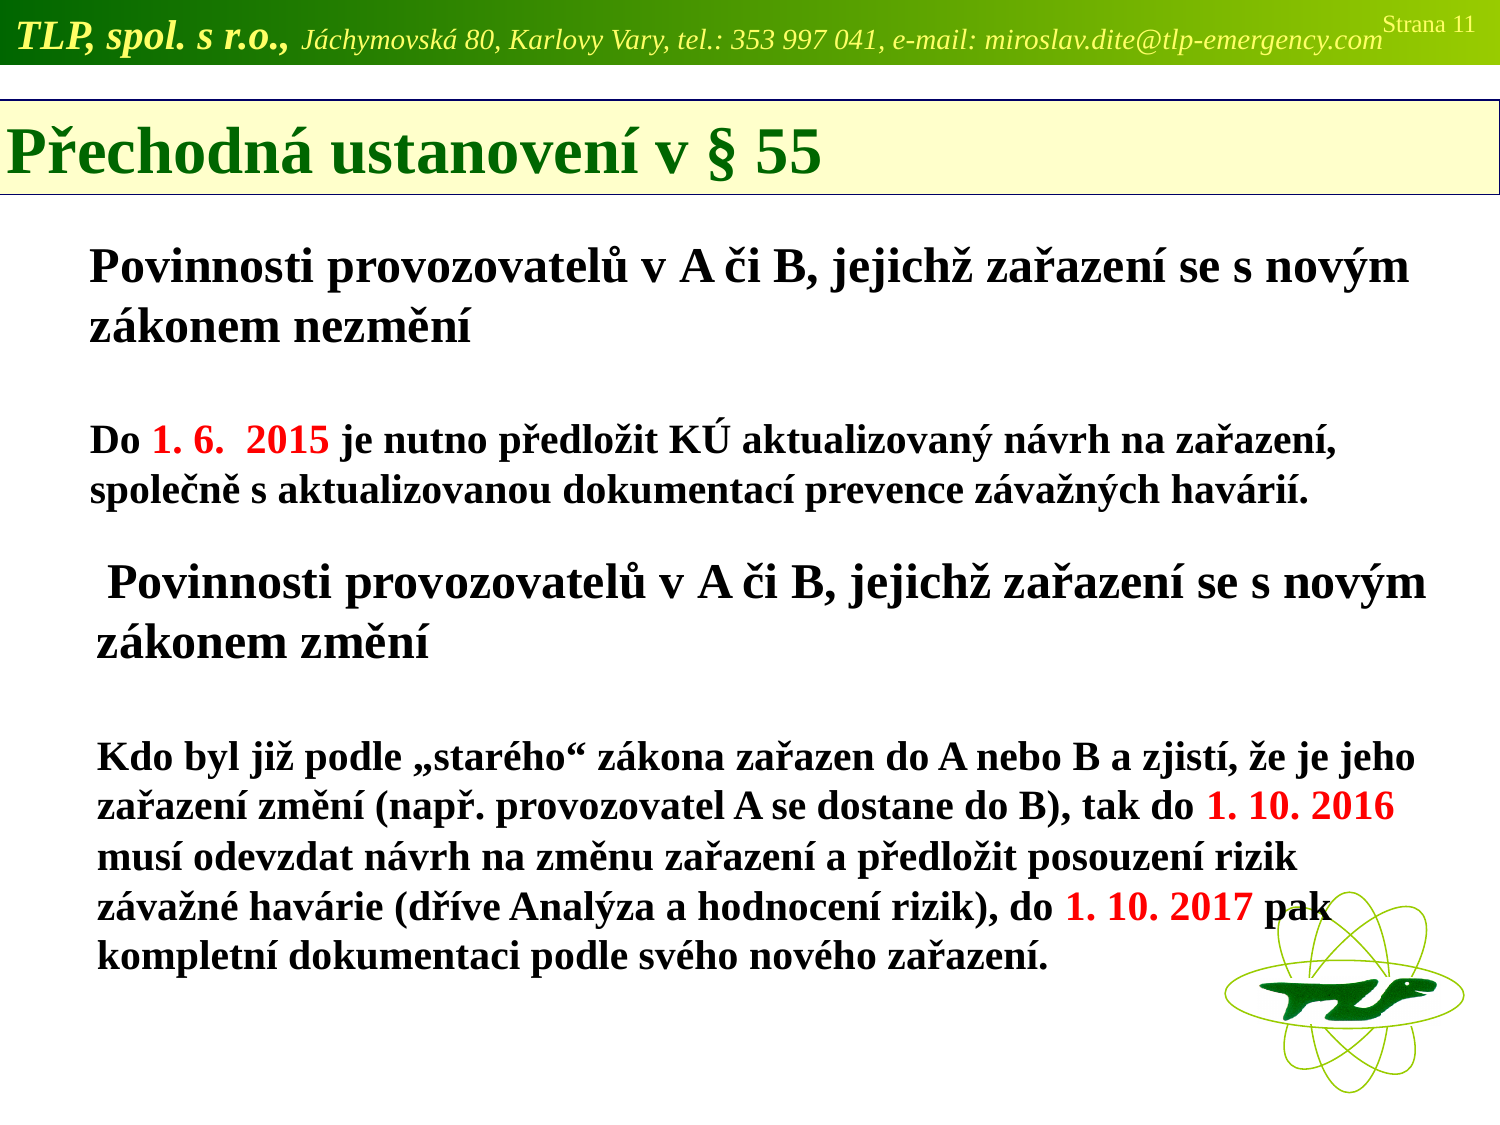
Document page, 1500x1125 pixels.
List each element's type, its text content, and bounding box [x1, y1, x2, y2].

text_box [0, 0, 1500, 66]
text_box Povinnosti provozovatelů v A či B, jejichž zařazení se s novým zákonem nezmění Do 1. 6. 2015 je nutno předložit KÚ aktualizovaný návrh na zařazení, společně s aktualizovanou dokumentací prevence závažných havárií. [74, 224, 1438, 520]
text_box Přechodná ustanovení v § 55 [0, 99, 1500, 195]
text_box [1224, 887, 1464, 1093]
text_box Povinnosti provozovatelů v A či B, jejichž zařazení se s novým zákonem změní Kdo byl již podle „starého“ zákona zařazen do A nebo B a zjistí, že je jeho zařazení změní (např. provozovatel A se dostane do B), tak do 1. 10. 2016 musí odevzdat návrh na změnu zařazení a předložit posouzení rizik závažné havárie (dříve Analýza a hodnocení rizik), do 1. 10. 2017 pak kompletní dokumentaci podle svého nového zařazení. [82, 540, 1465, 986]
